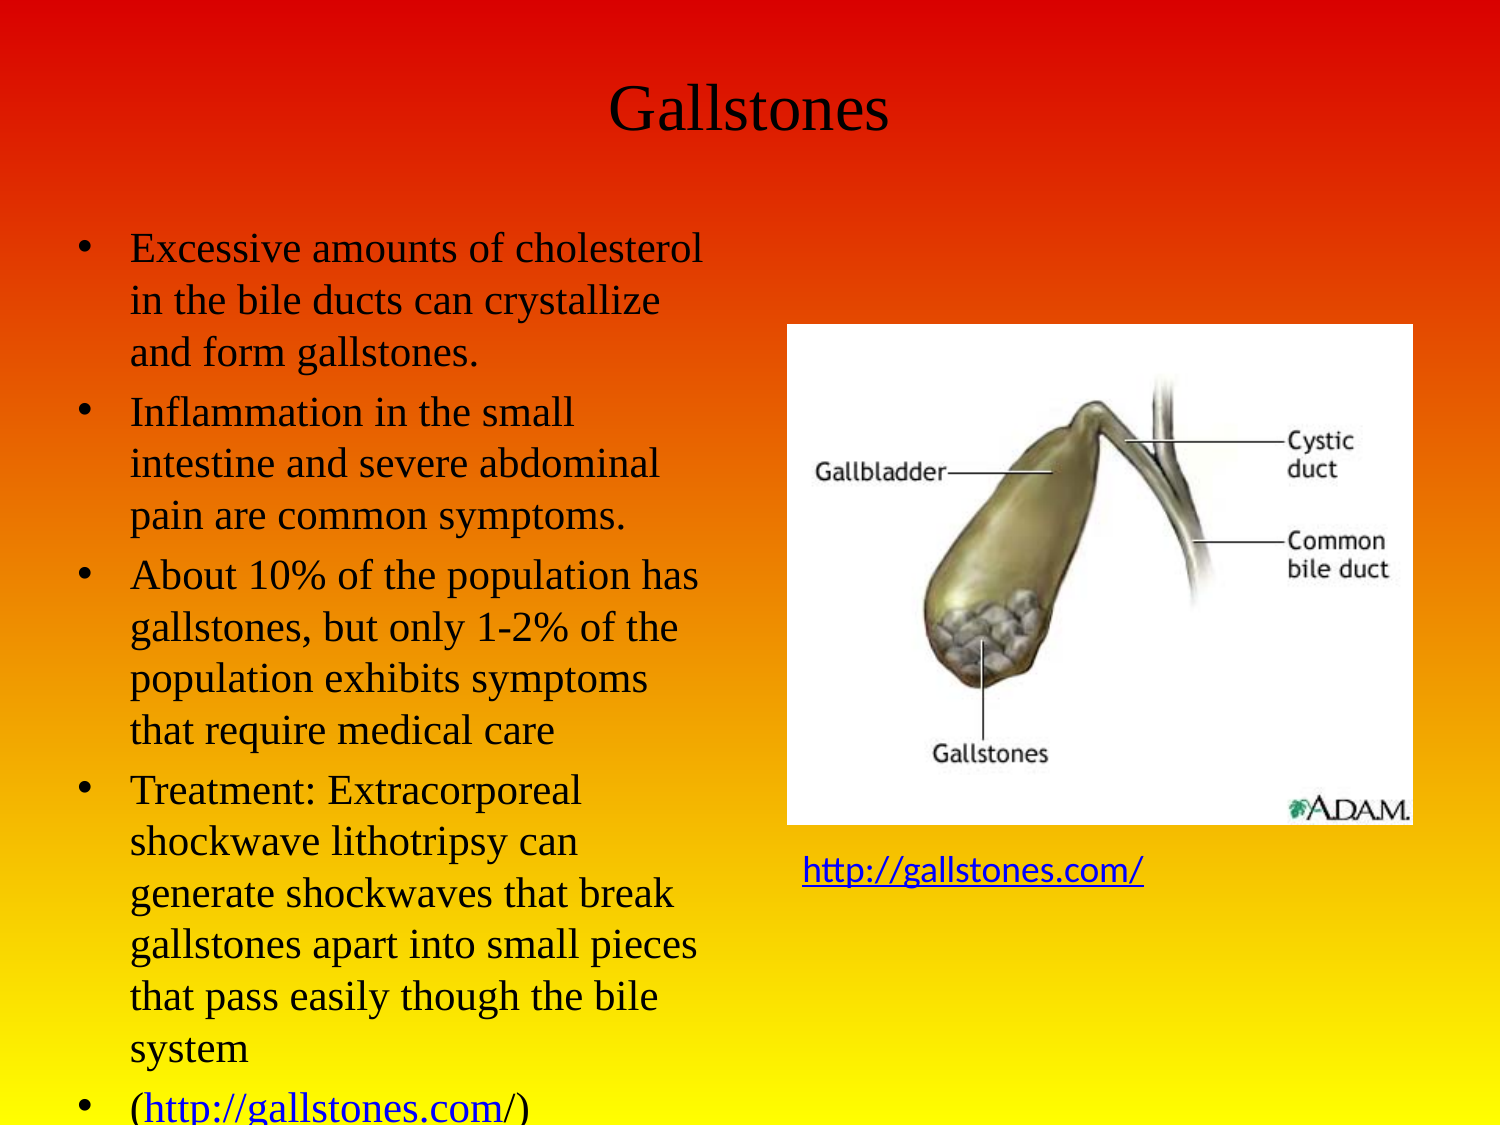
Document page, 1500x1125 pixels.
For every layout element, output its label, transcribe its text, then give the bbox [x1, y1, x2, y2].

list Excessive amounts of cholesterol in the bile ducts can crystallize and form gallstones. Inflammation in the small intestine and severe abdominal pain are common symptoms. About 10% of the population has gallstones, but only 1-2% of the population exhibits symptoms that require medical care Treatment: Extracorporeal shockwave lithotripsy can generate shockwaves that break gallstones apart into small pieces that pass easily though the bile system (http://gallstones.com/) [62, 212, 738, 1125]
text_box http://gallstones.com/ [787, 837, 1275, 898]
title Gallstones [75, 45, 1425, 163]
picture [787, 324, 1413, 826]
